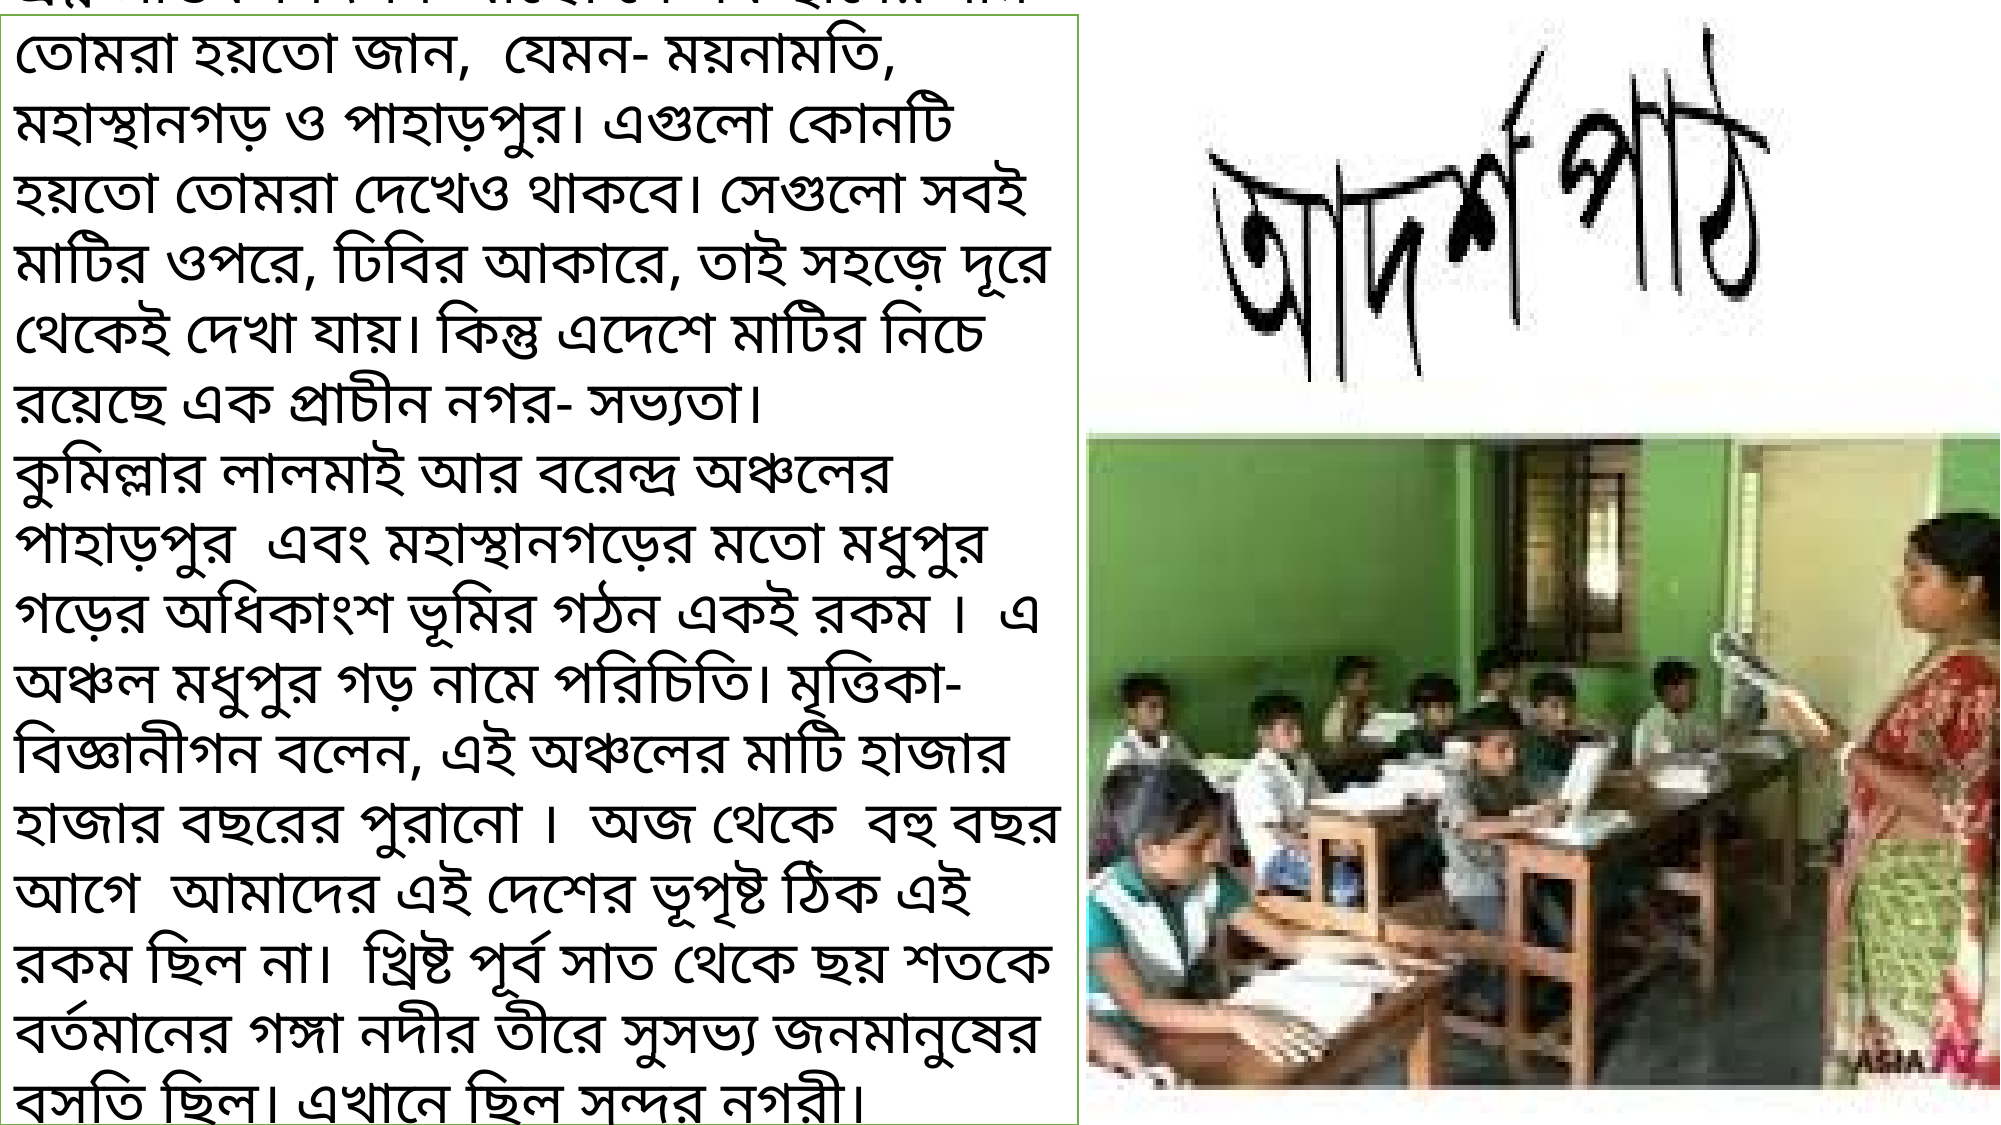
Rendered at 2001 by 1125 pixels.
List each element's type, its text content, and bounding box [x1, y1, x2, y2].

picture [1086, 17, 2000, 1125]
text_box মাটির নিচে যে শহর বাংলাদেশের মধ্যে বেশ কয়েহটা প্রাচীন প্রত্নতাত্তিক নিদর্শন আছে। সে সব স্থানের নাম তোমরা হয়তো জান, যেমন- ময়নামতি, মহাস্থানগড় ও পাহাড়পুর। এগুলো কোনটি হয়তো তোমরা দেখেও থাকবে। সেগুলো সবই মাটির ওপরে, ঢিবির আকারে, তাই সহজ়ে দূরে থেকেই দেখা যায়। কিন্তু এদেশে মাটির নিচে রয়েছে এক প্রাচীন নগর- সভ্যতা। কুমিল্লার লালমাই আর বরেন্দ্র অঞ্চলের পাহাড়পুর এবং মহাস্থানগড়ের মতো মধুপুর গড়ের অধিকাংশ ভূমির গঠন একই রকম । এ অঞ্চল মধুপুর গড় নামে পরিচিতি। মৃত্তিকা- বিজ্ঞানীগন বলেন, এই অঞ্চলের মাটি হাজার হাজার বছরের পুরানো । অজ থেকে বহু বছর আগে আমাদের এই দেশের ভূপৃষ্ট ঠিক এই রকম ছিল না। খ্রিষ্ট পূর্ব সাত থেকে ছয় শতকে বর্তমানের গঙ্গা নদীর তীরে সুসভ্য জনমানুষের বসতি ছিল। এখানে ছিল সুন্দর নগরী। এখানকার নরসিংদী দিয়ে বইয়ে গেছে পুরাতন ব্রক্ষপুত্র নদ। [0, 14, 1079, 1125]
